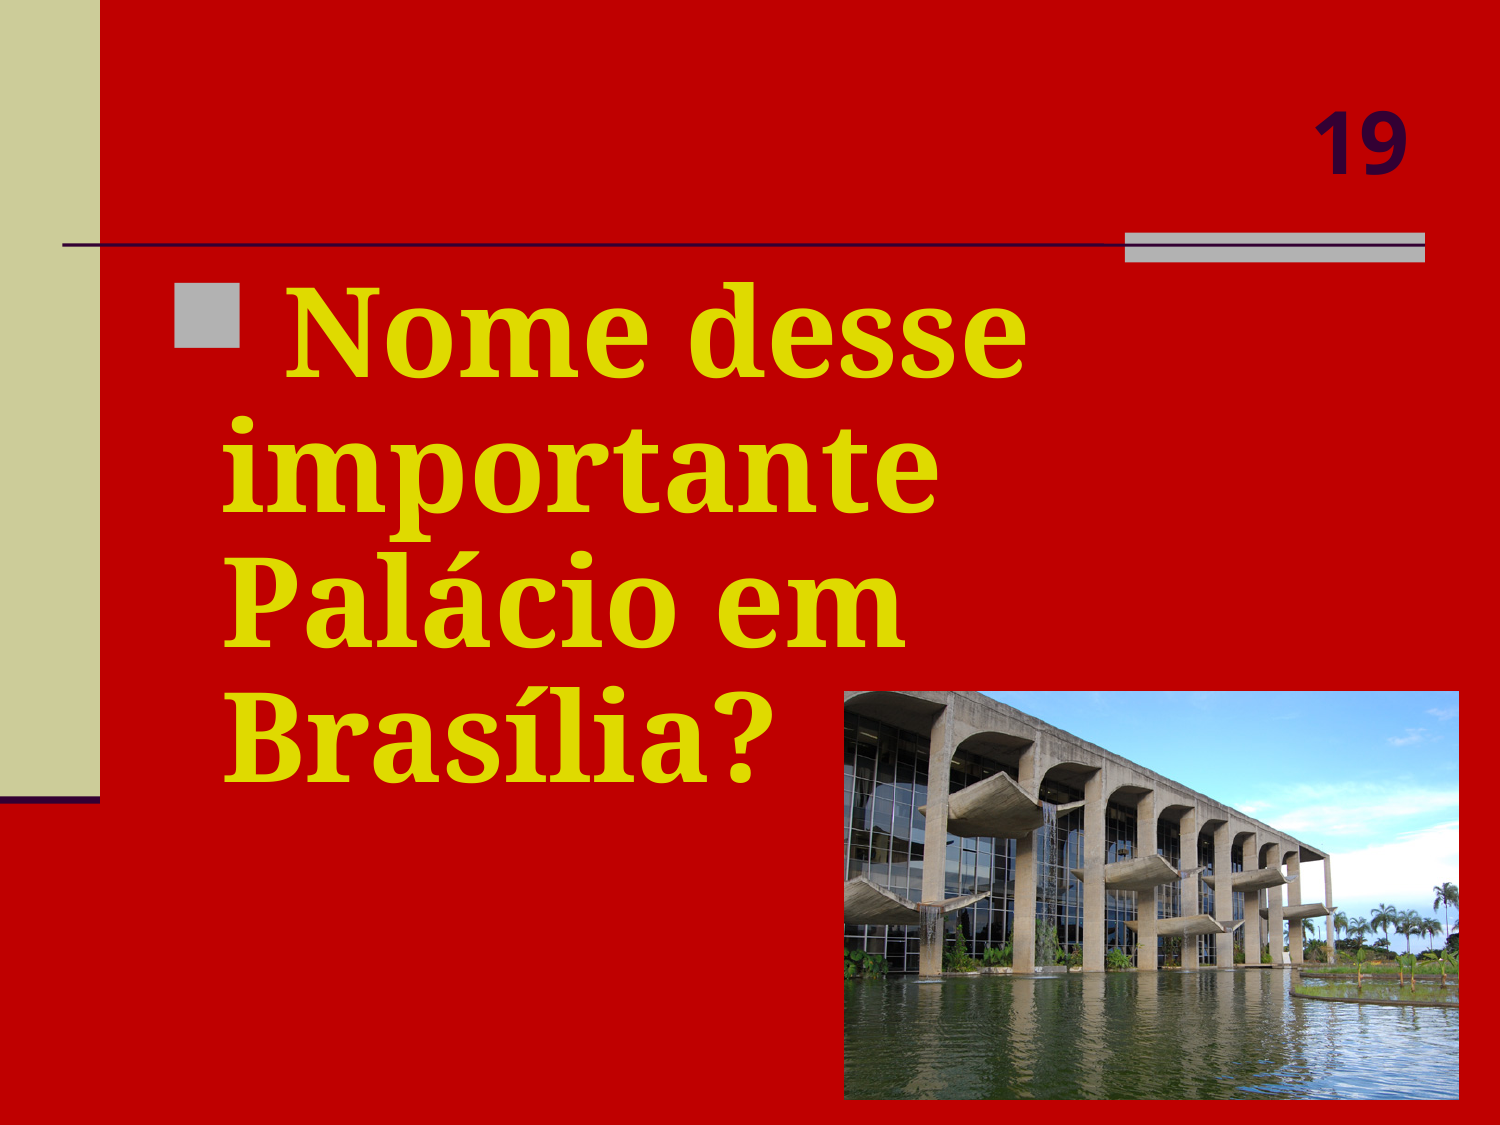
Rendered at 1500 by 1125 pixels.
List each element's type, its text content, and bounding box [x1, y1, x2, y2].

picture [844, 691, 1460, 1100]
title 19 [150, 45, 1425, 234]
list Nome desse importante Palácio em Brasília? [150, 262, 1425, 1125]
